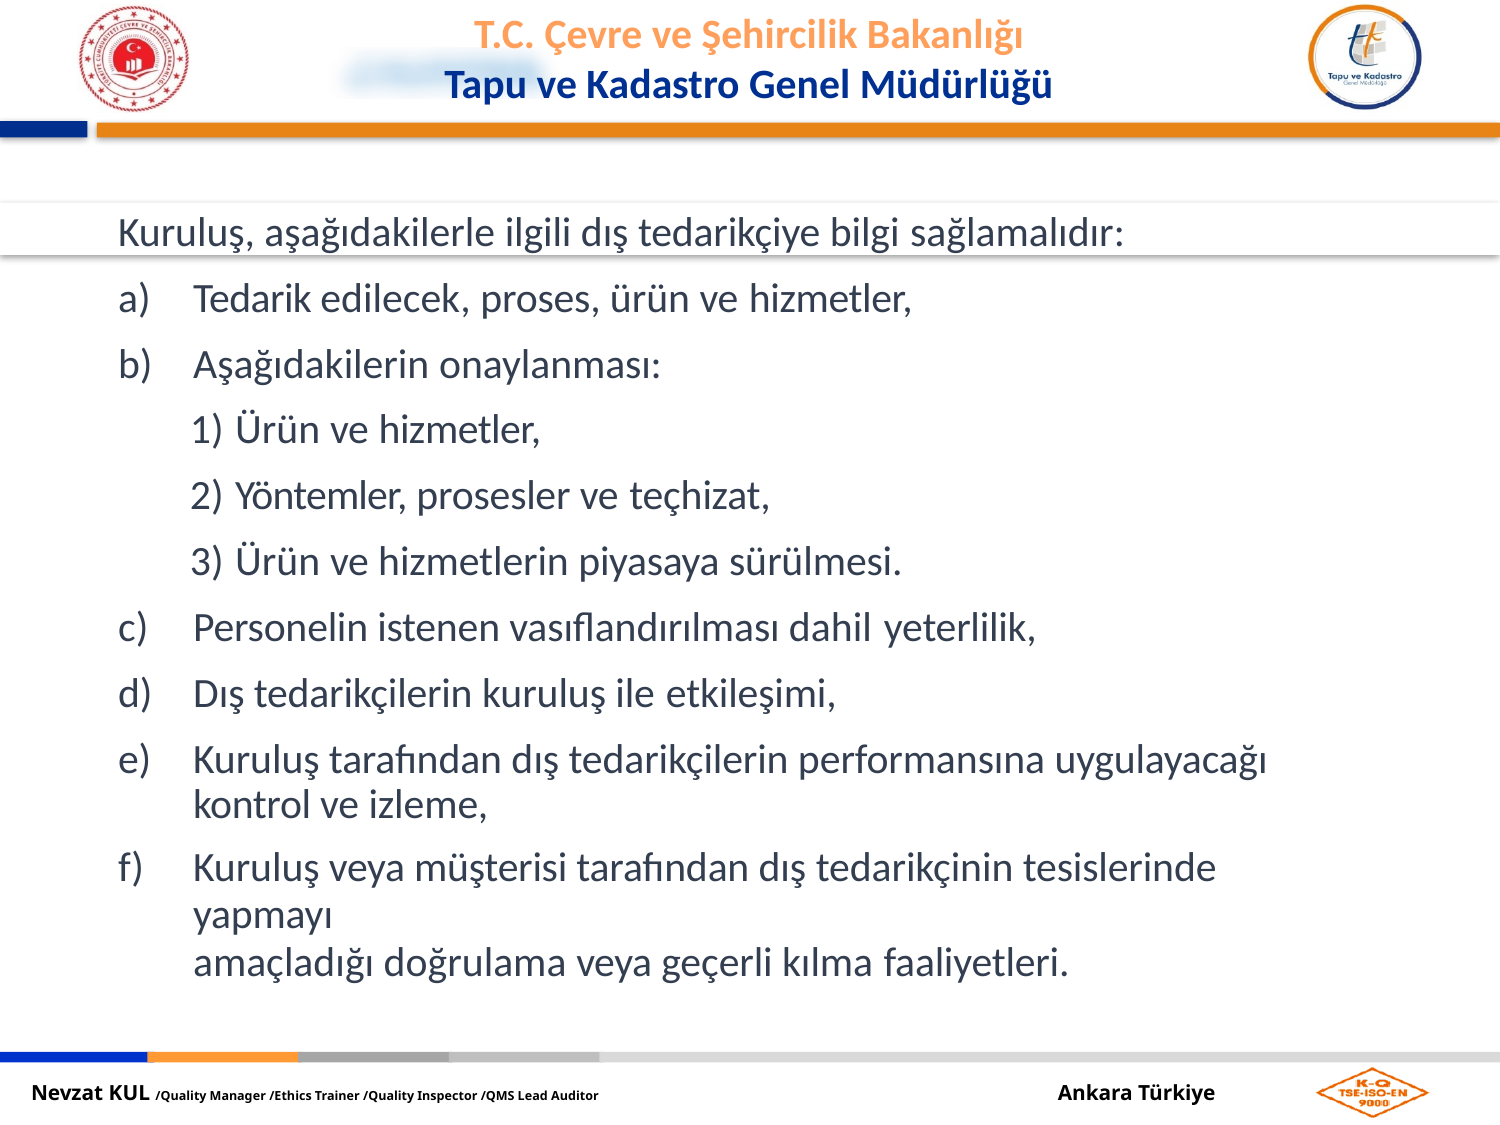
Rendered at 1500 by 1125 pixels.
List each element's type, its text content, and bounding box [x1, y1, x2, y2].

picture [1315, 1067, 1431, 1118]
picture [1299, 0, 1430, 118]
picture [77, 4, 190, 113]
text_box Kuruluş, aşağıdakilerle ilgili dış tedarikçiye bilgi sağlamalıdır: Tedarik edilecek, proses, ürün ve hizmetler, Aşağıdakilerin onaylanması: Ürün ve hizmetler, Yöntemler, prosesler ve teçhizat, Ürün ve hizmetlerin piyasaya sürülmesi. Personelin istenen vasıflandırılması dahil yeterlilik, Dış tedarikçilerin kuruluş ile etkileşimi, Kuruluş tarafından dış tedarikçilerin performansına uygulayacağı kontrol ve izleme, Kuruluş veya müşterisi tarafından dış tedarikçinin tesislerinde yapmayı amaçladığı doğrulama veya geçerli kılma faaliyetleri. [115, 204, 1382, 985]
